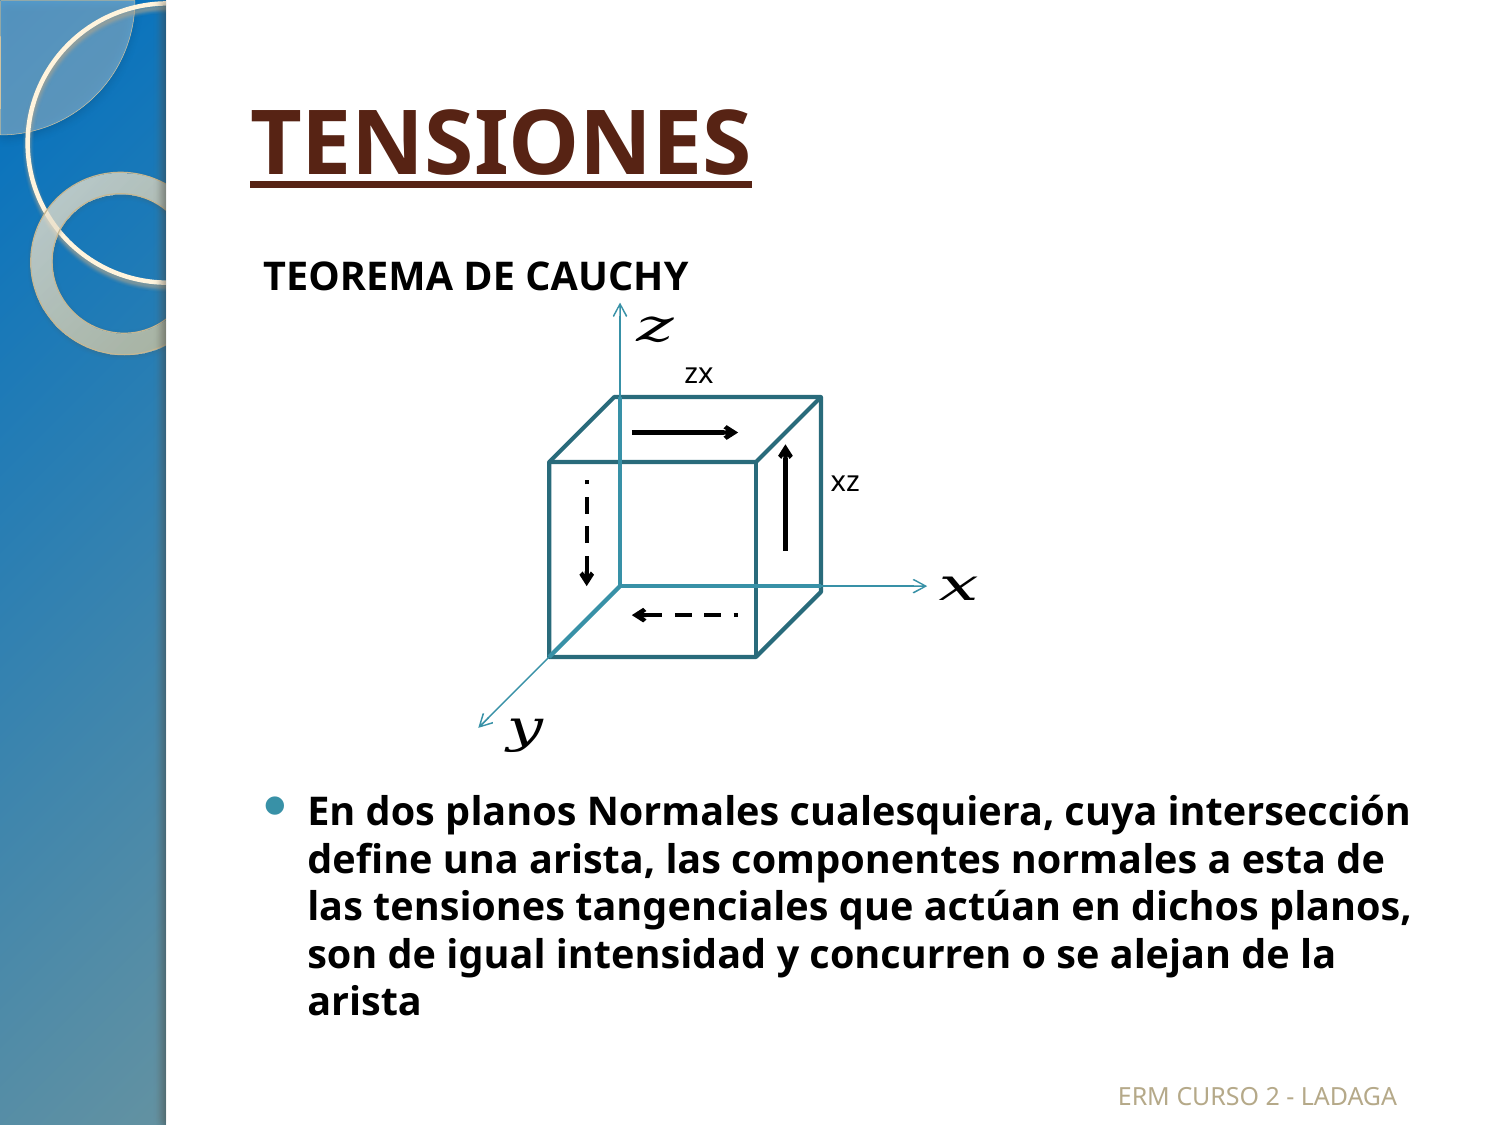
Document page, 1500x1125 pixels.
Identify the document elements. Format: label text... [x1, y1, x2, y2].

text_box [628, 597, 822, 658]
list TEOREMA DE CAUCHY En dos planos Normales cualesquiera, cuya intersección define una arista, las componentes normales a esta de las tensiones tangenciales que actúan en dichos planos, son de igual intensidad y concurren o se alejan de la arista [235, 233, 1466, 1035]
footer ERM CURSO 2 - LADAGA [1103, 1068, 1500, 1118]
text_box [477, 585, 621, 729]
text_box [627, 396, 822, 584]
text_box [548, 396, 613, 583]
title TENSIONES [235, 45, 1466, 233]
